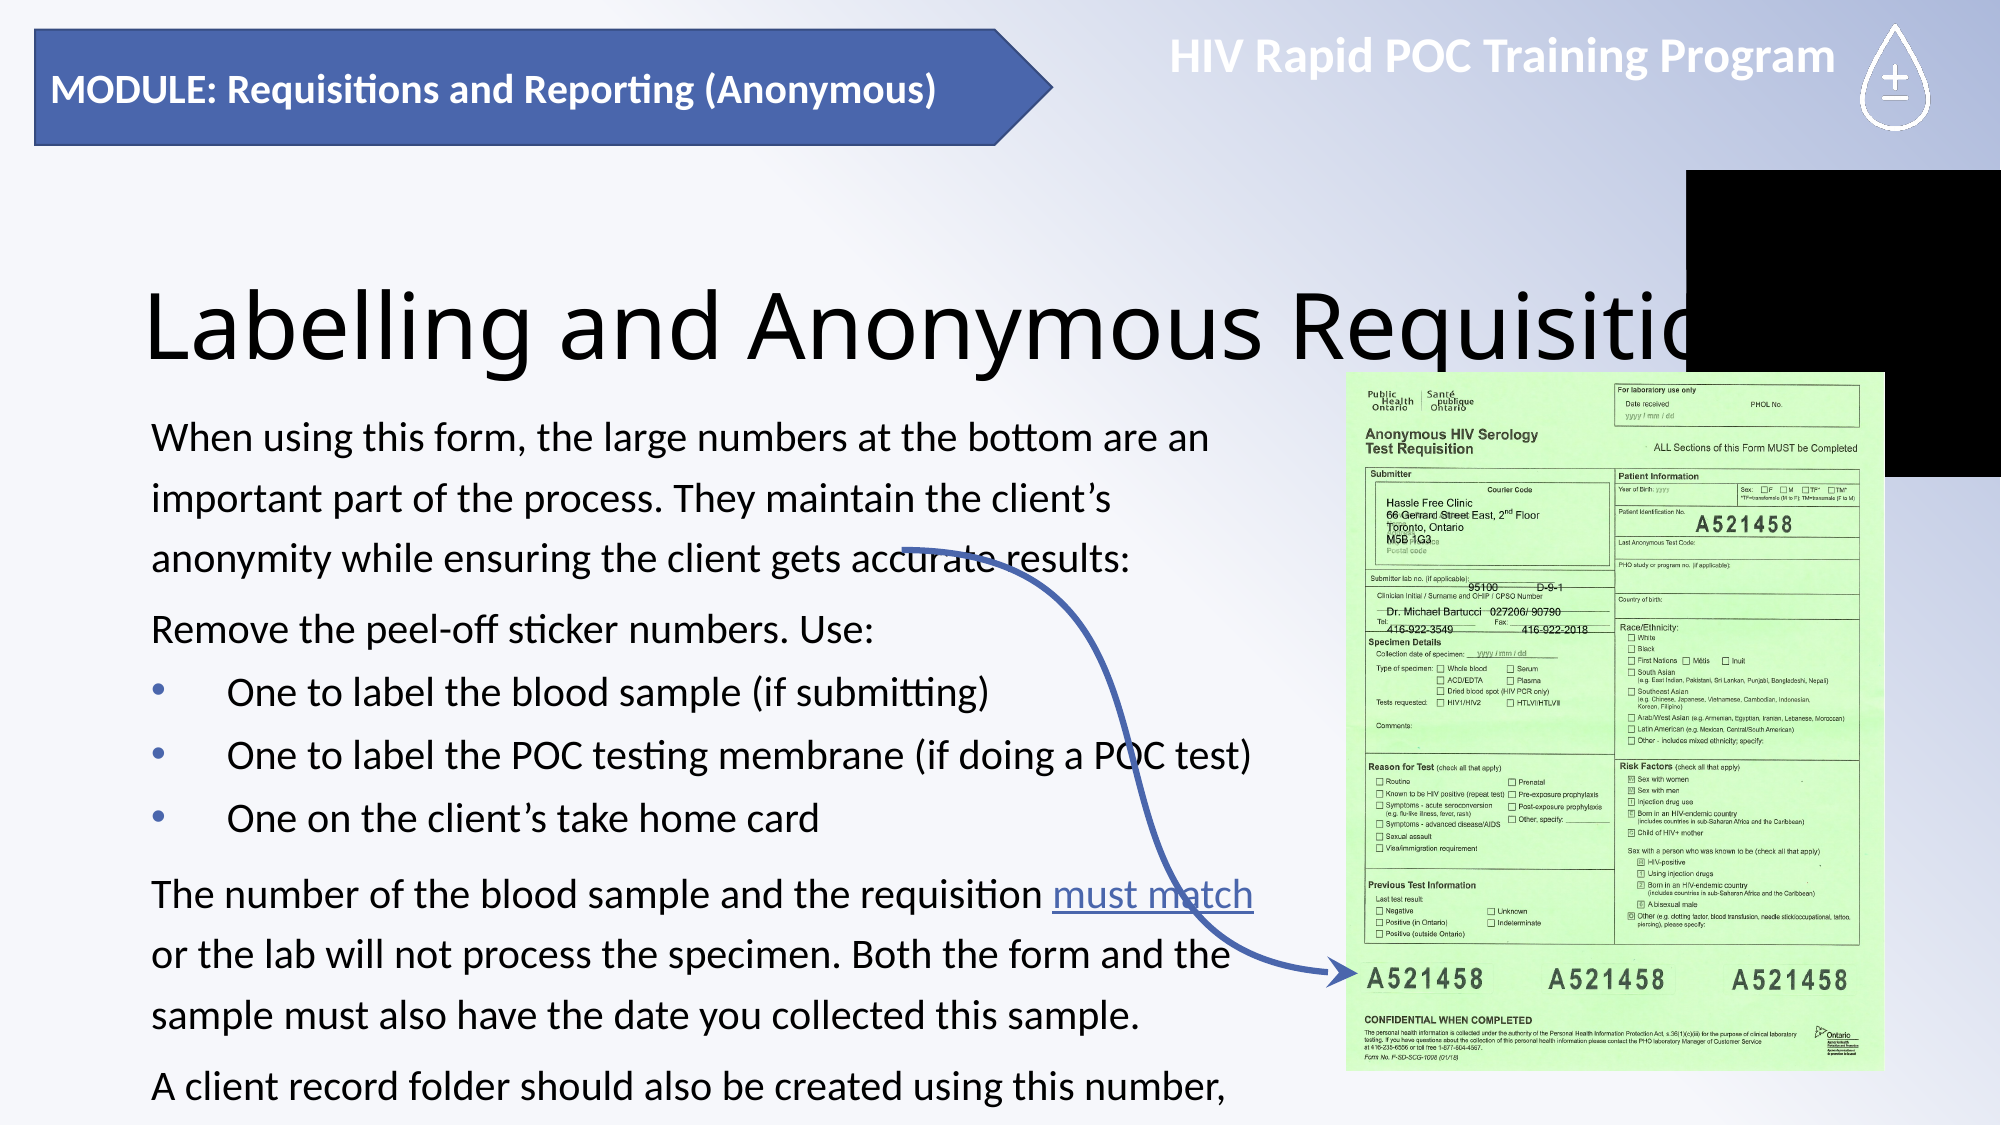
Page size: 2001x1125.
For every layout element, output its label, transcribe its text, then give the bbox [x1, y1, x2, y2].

text_box [34, 28, 1021, 146]
picture [1834, 16, 1956, 138]
picture [1346, 170, 2000, 1071]
text_box MODULE: Requisitions and Reporting (Anonymous) [35, 54, 1091, 120]
subtitle When using this form, the large numbers at the bottom are an important part of the process. They maintain the client’s anonymity while ensuring the client gets accurate results: Remove the peel-off sticker numbers. Use: One to label the blood sample (if submitting) One to label the POC testing membrane (if doing a POC test) One on the client’s take home card The number of the blood sample and the requisition must match or the lab will not process the specimen. Both the form and the sample must also have the date you collected this sample. A client record folder should also be created using this number, and stored separately from any other records this client may have. [136, 392, 1300, 1125]
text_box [901, 549, 1358, 974]
title Labelling and Anonymous Requisitions [127, 261, 1686, 387]
